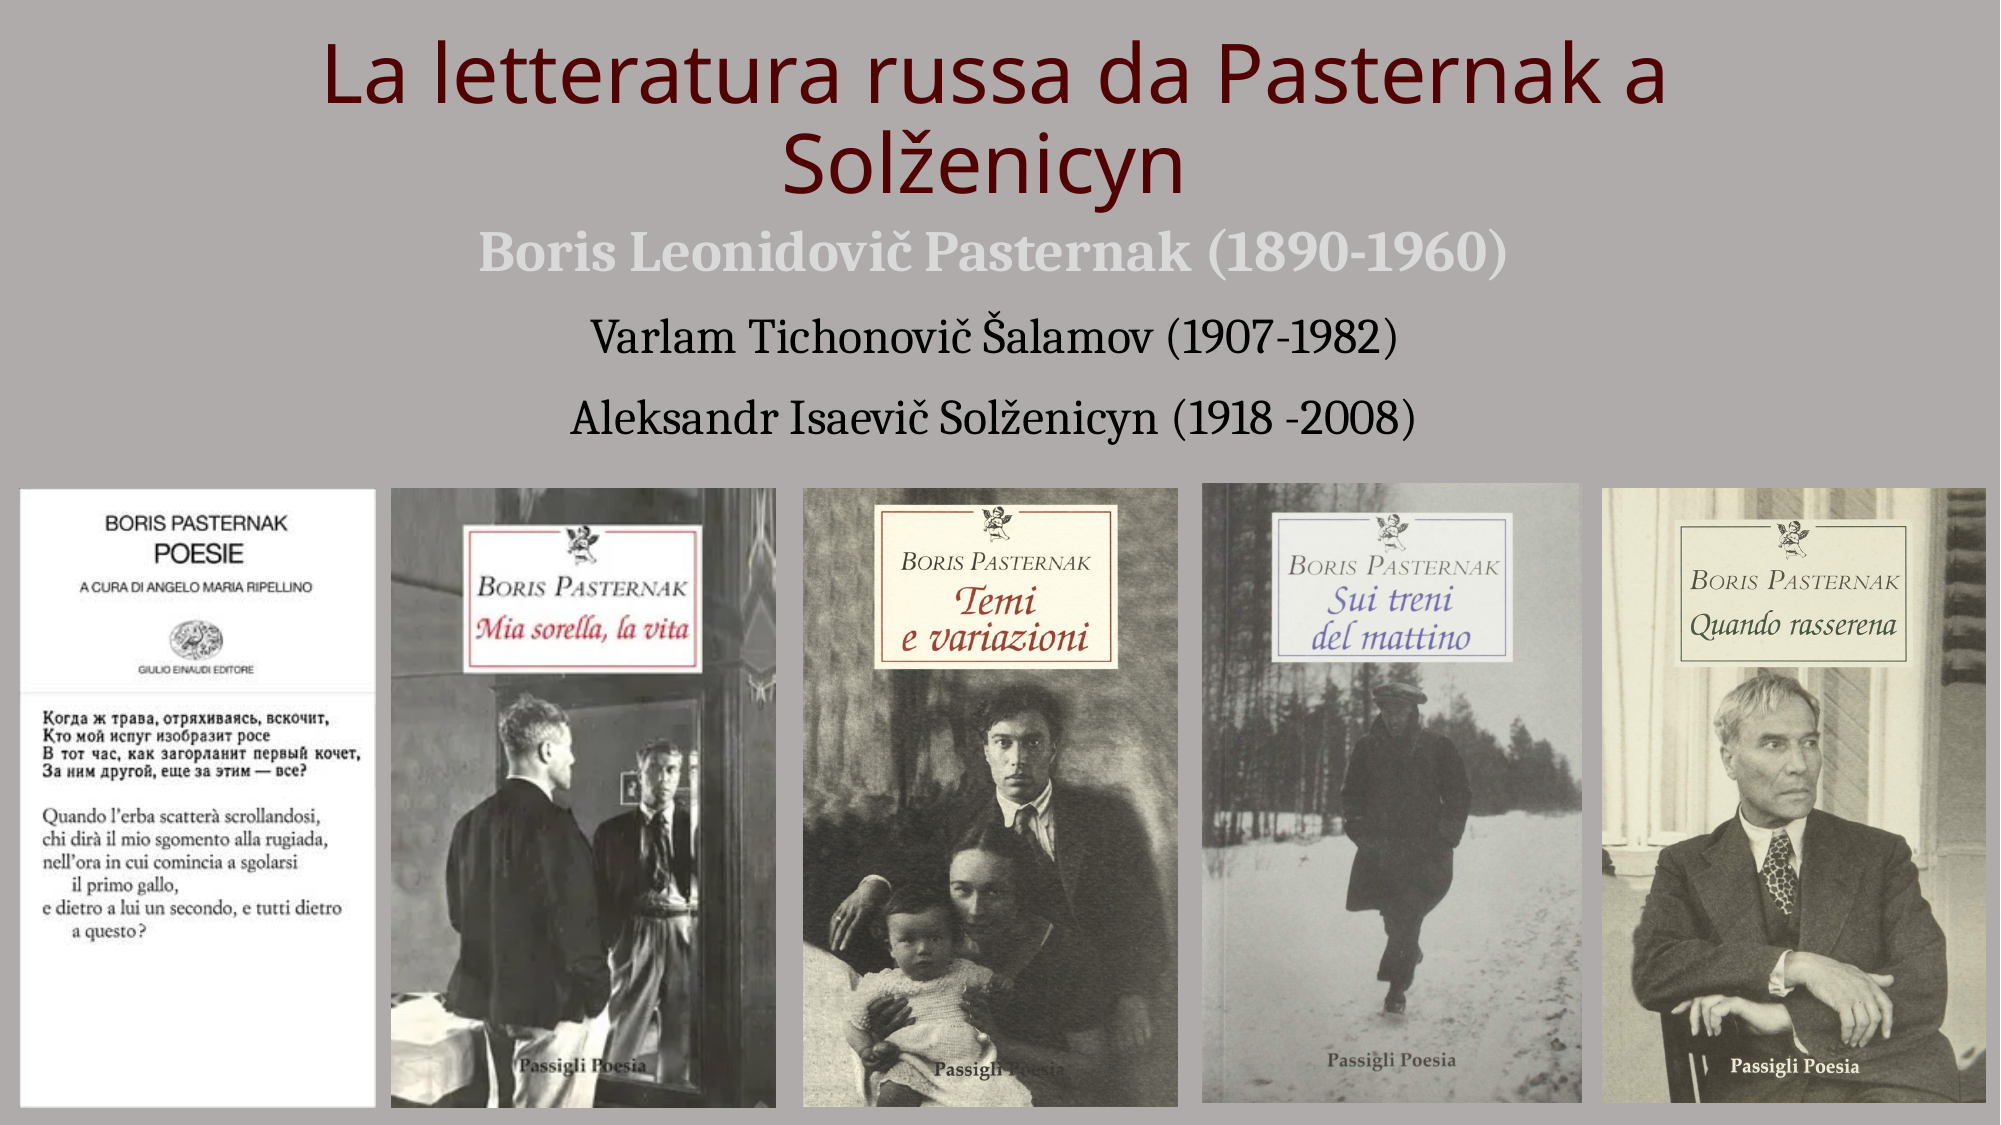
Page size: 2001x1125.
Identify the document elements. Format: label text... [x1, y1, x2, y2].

list Boris Leonidovič Pasternak (1890-1960) Varlam Tichonovič Šalamov (1907-1982) Aleksandr Isaevič Solženicyn (1918 -2008) [132, 205, 1858, 920]
picture [1202, 483, 1582, 1103]
picture [803, 488, 1179, 1107]
picture [391, 488, 776, 1108]
picture [19, 488, 376, 1108]
title La letteratura russa da Pasternak a Solženicyn [95, 24, 1896, 318]
picture [1602, 488, 1986, 1103]
